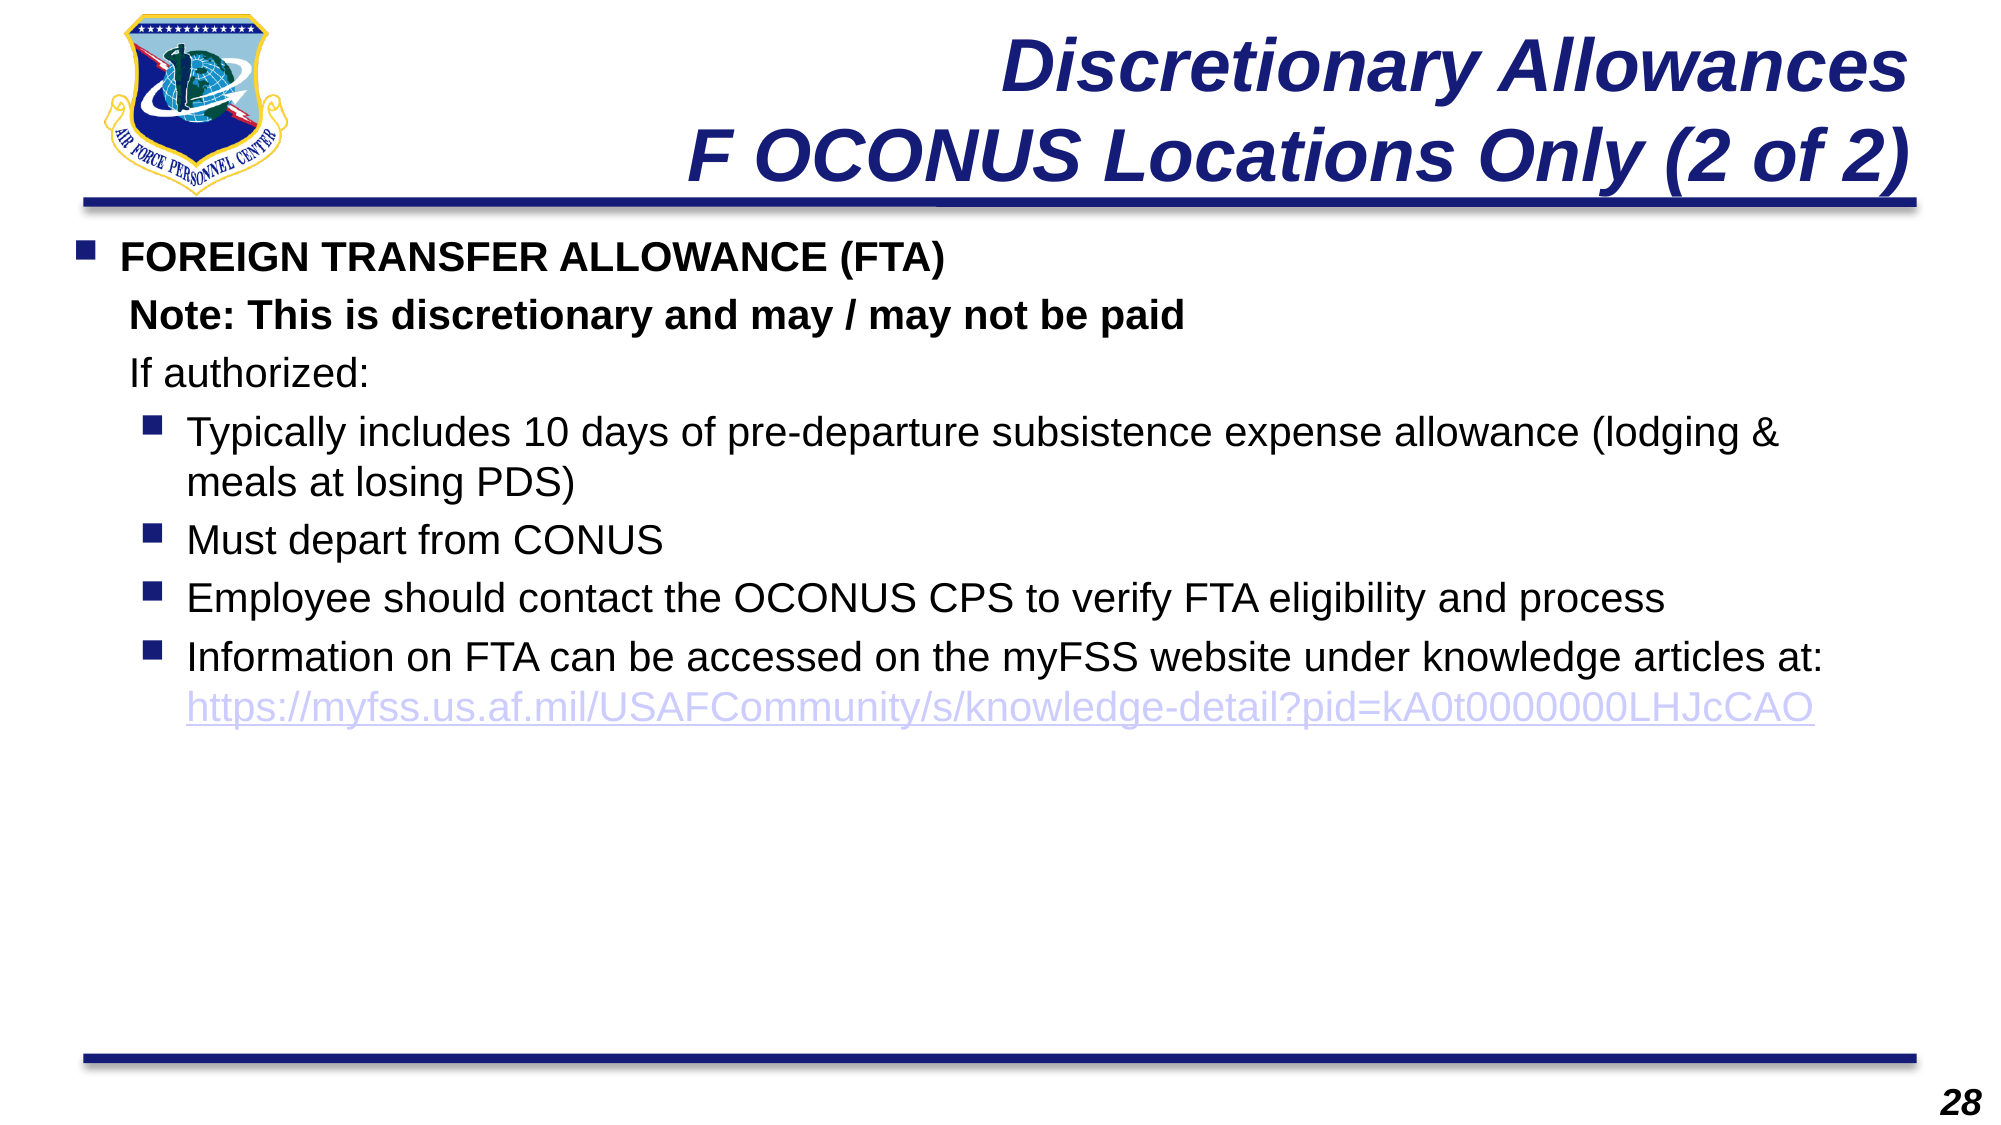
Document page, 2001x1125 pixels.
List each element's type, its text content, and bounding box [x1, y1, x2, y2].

slide_number 28 [1746, 1070, 1998, 1121]
list FOREIGN TRANSFER ALLOWANCE (FTA) Note: This is discretionary and may / may not be paid If authorized: Typically includes 10 days of pre-departure subsistence expense allowance (lodging & meals at losing PDS) Must depart from CONUS Employee should contact the OCONUS CPS to verify FTA eligibility and process Information on FTA can be accessed on the myFSS website under knowledge articles at: https://myfss.us.af.mil/USAFCommunity/s/knowledge-detail?pid=kA0t0000000LHJcCAO [58, 221, 1910, 1000]
picture [104, 14, 288, 199]
title Discretionary Allowances F OCONUS Locations Only (2 of 2) [363, 12, 1927, 200]
